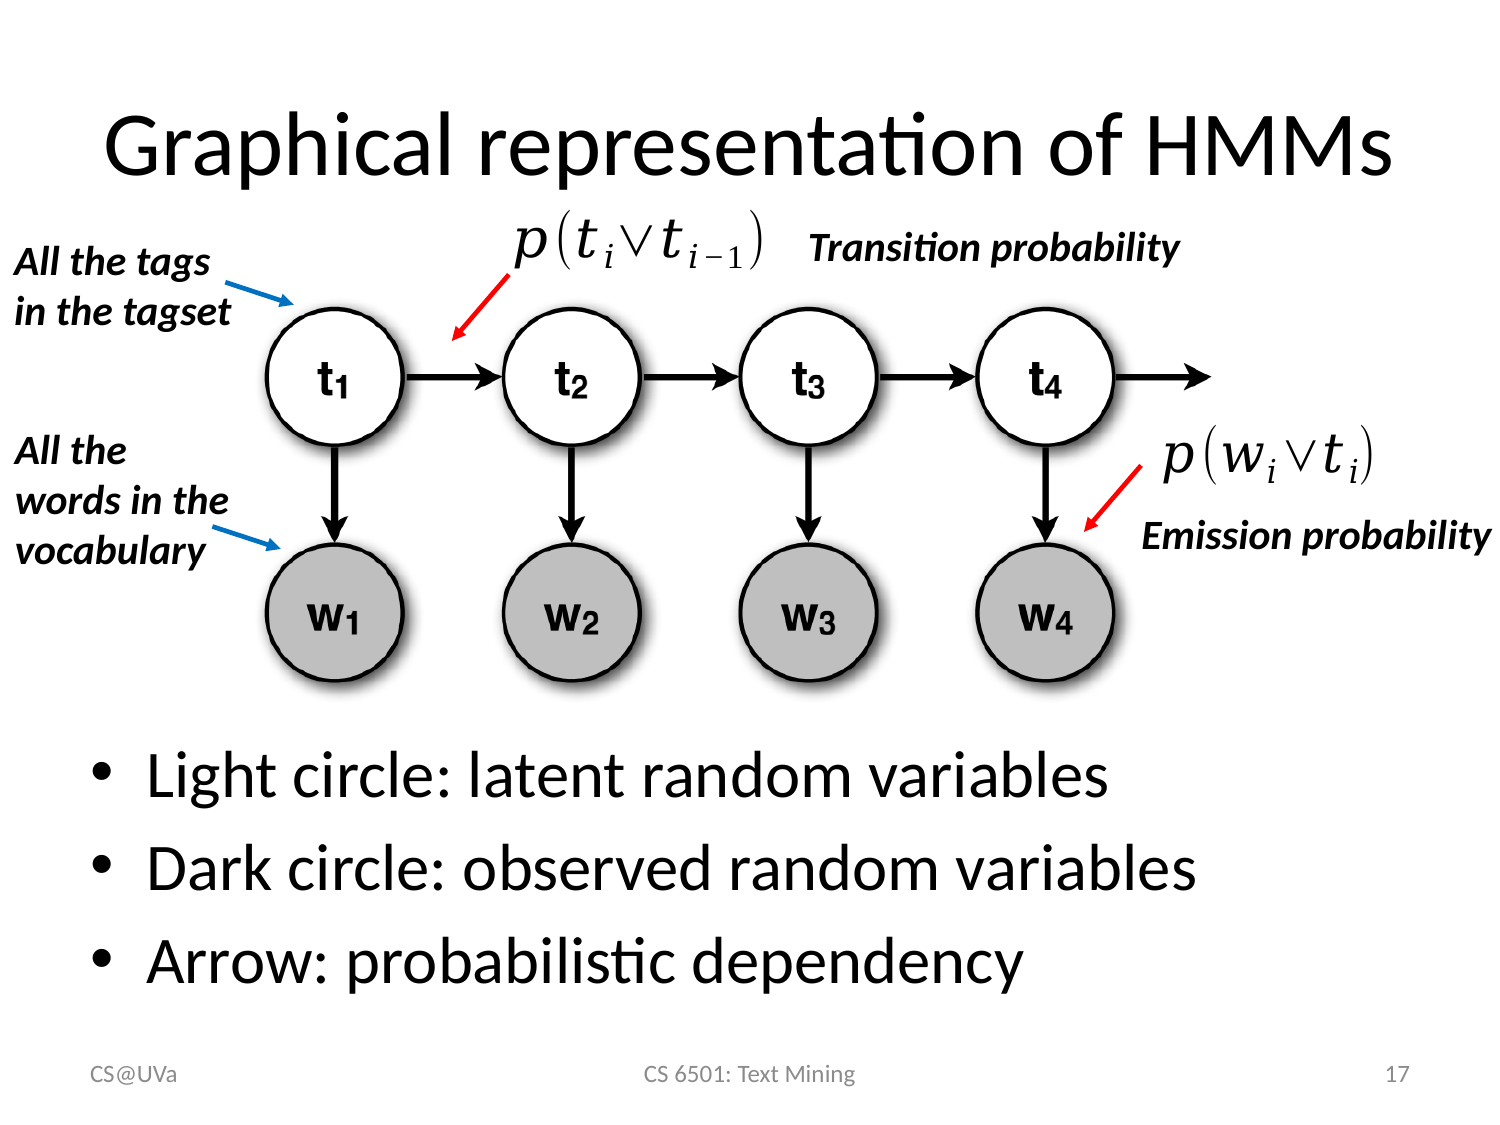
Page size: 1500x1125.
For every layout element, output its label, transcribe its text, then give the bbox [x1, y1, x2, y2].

title Graphical representation of HMMs [75, 45, 1425, 233]
picture [234, 292, 1220, 706]
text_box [451, 205, 1204, 342]
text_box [0, 415, 282, 583]
list Light circle: latent random variables Dark circle: observed random variables Arrow: probabilistic dependency [75, 722, 1425, 1023]
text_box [1083, 420, 1500, 567]
footer CS 6501: Text Mining [512, 1042, 988, 1103]
slide_number CS@UVa [75, 1042, 425, 1103]
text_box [0, 226, 294, 343]
slide_number 17 [1074, 1042, 1425, 1103]
